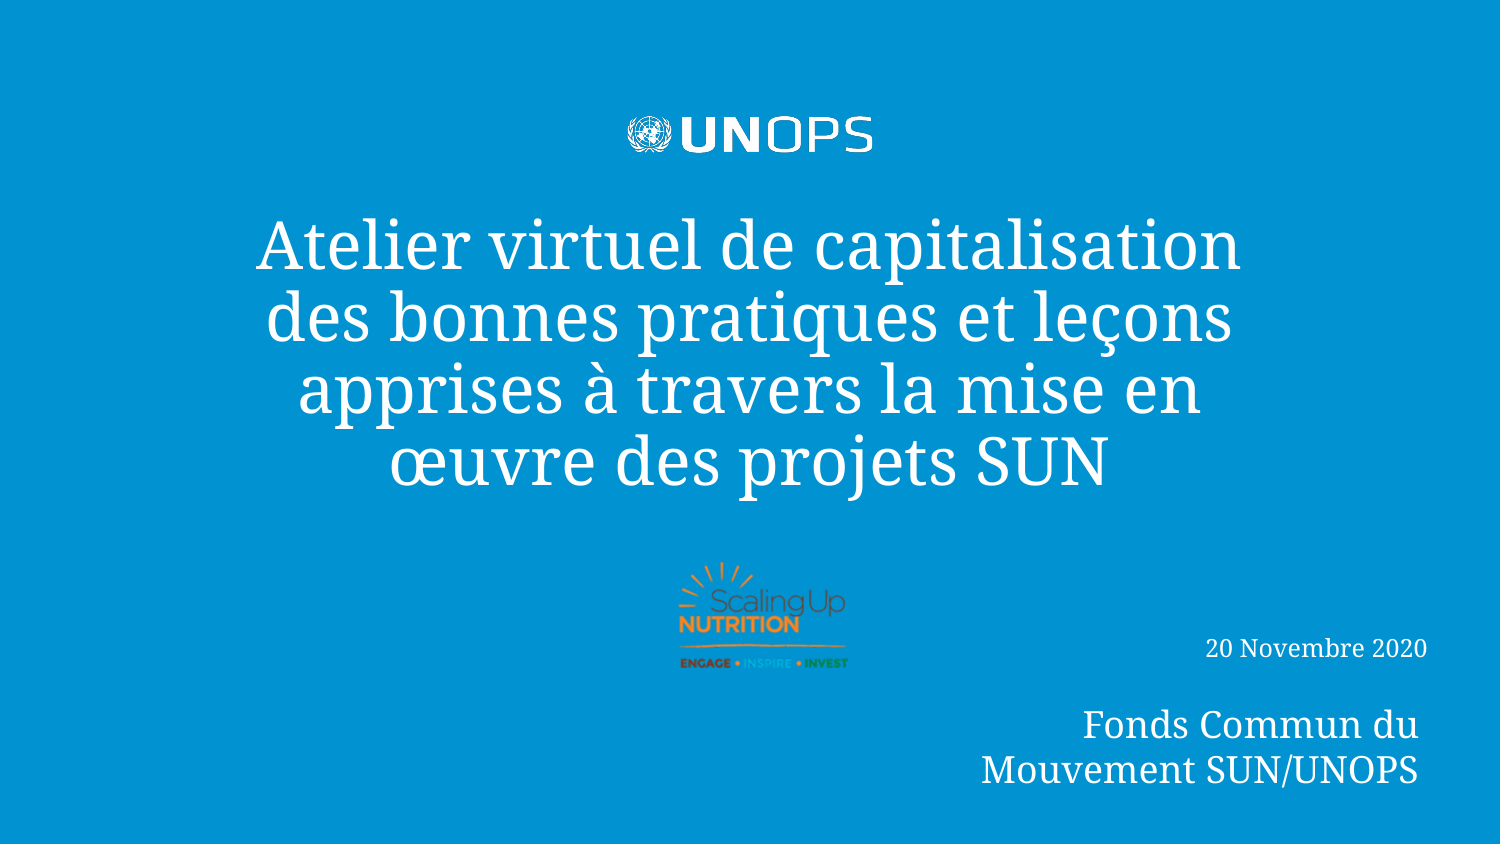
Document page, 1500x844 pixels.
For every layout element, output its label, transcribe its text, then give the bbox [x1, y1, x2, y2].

picture [732, 566, 739, 581]
picture [846, 117, 872, 152]
picture [681, 659, 730, 667]
picture [1035, 219, 1041, 226]
picture [662, 139, 669, 146]
picture [535, 219, 541, 226]
picture [680, 616, 798, 633]
picture [330, 233, 358, 269]
picture [850, 233, 880, 269]
picture [764, 233, 792, 269]
picture [408, 233, 436, 269]
picture [648, 120, 660, 143]
picture [686, 644, 844, 648]
picture [630, 139, 637, 146]
picture [1053, 233, 1075, 269]
picture [305, 226, 324, 269]
picture [682, 219, 700, 268]
picture [391, 291, 402, 302]
picture [682, 589, 698, 596]
picture [777, 291, 783, 298]
picture [564, 233, 578, 241]
picture [638, 126, 649, 139]
title Atelier virtuel de capitalisation des bonnes pratiques et leçons apprises à travers la mise en œuvre des projets SUN [219, 302, 1281, 501]
picture [385, 234, 403, 268]
picture [443, 234, 461, 268]
picture [1165, 233, 1195, 269]
picture [973, 233, 1003, 269]
picture [1148, 219, 1154, 226]
picture [948, 226, 967, 269]
picture [1118, 226, 1137, 269]
picture [489, 234, 526, 268]
picture [705, 566, 712, 581]
picture [1034, 291, 1046, 302]
picture [1008, 219, 1026, 268]
picture [1083, 233, 1113, 269]
picture [933, 219, 939, 226]
picture [826, 591, 832, 615]
picture [1201, 233, 1240, 268]
picture [885, 233, 921, 284]
picture [391, 219, 397, 226]
picture [551, 234, 569, 268]
picture [723, 219, 758, 269]
picture [605, 234, 643, 269]
picture [769, 117, 800, 152]
picture [683, 118, 715, 152]
picture [287, 291, 298, 302]
text_box 20 Novembre 2020 [1186, 614, 1428, 663]
picture [456, 233, 470, 241]
subtitle Fonds Commun du Mouvement SUN/UNOPS [822, 520, 1430, 797]
picture [582, 226, 601, 269]
picture [1029, 234, 1047, 268]
picture [529, 234, 547, 268]
picture [810, 118, 838, 151]
picture [363, 219, 381, 268]
picture [724, 118, 758, 151]
picture [927, 234, 945, 268]
picture [741, 575, 752, 587]
picture [817, 233, 842, 269]
picture [257, 222, 302, 268]
picture [1142, 234, 1160, 268]
picture [650, 233, 678, 269]
picture [692, 575, 703, 587]
